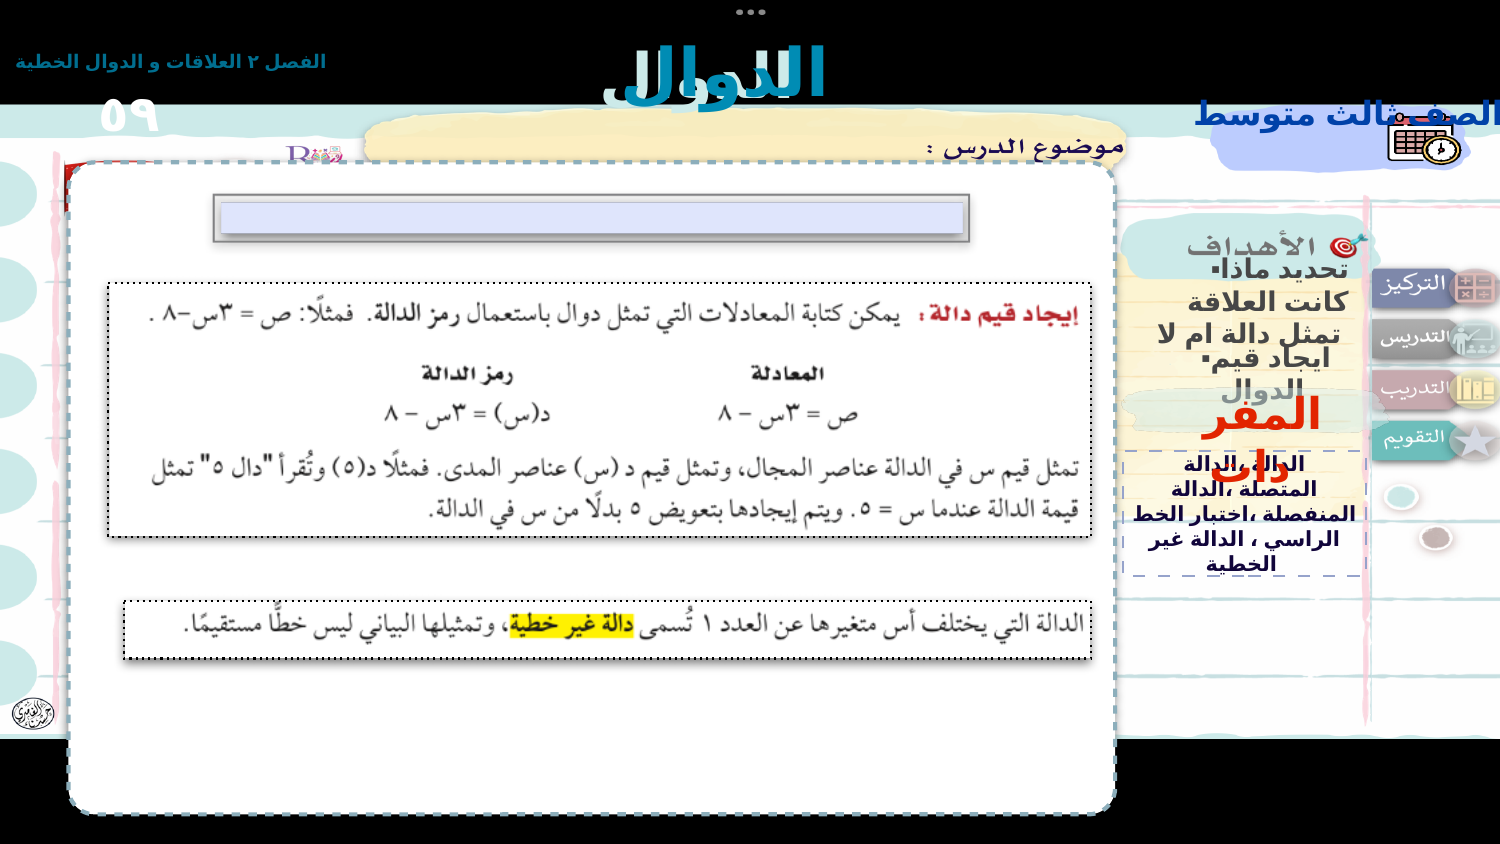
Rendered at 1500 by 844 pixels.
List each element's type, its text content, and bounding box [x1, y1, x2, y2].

text_box ٥٩ [74, 81, 184, 142]
picture [0, 0, 1500, 844]
